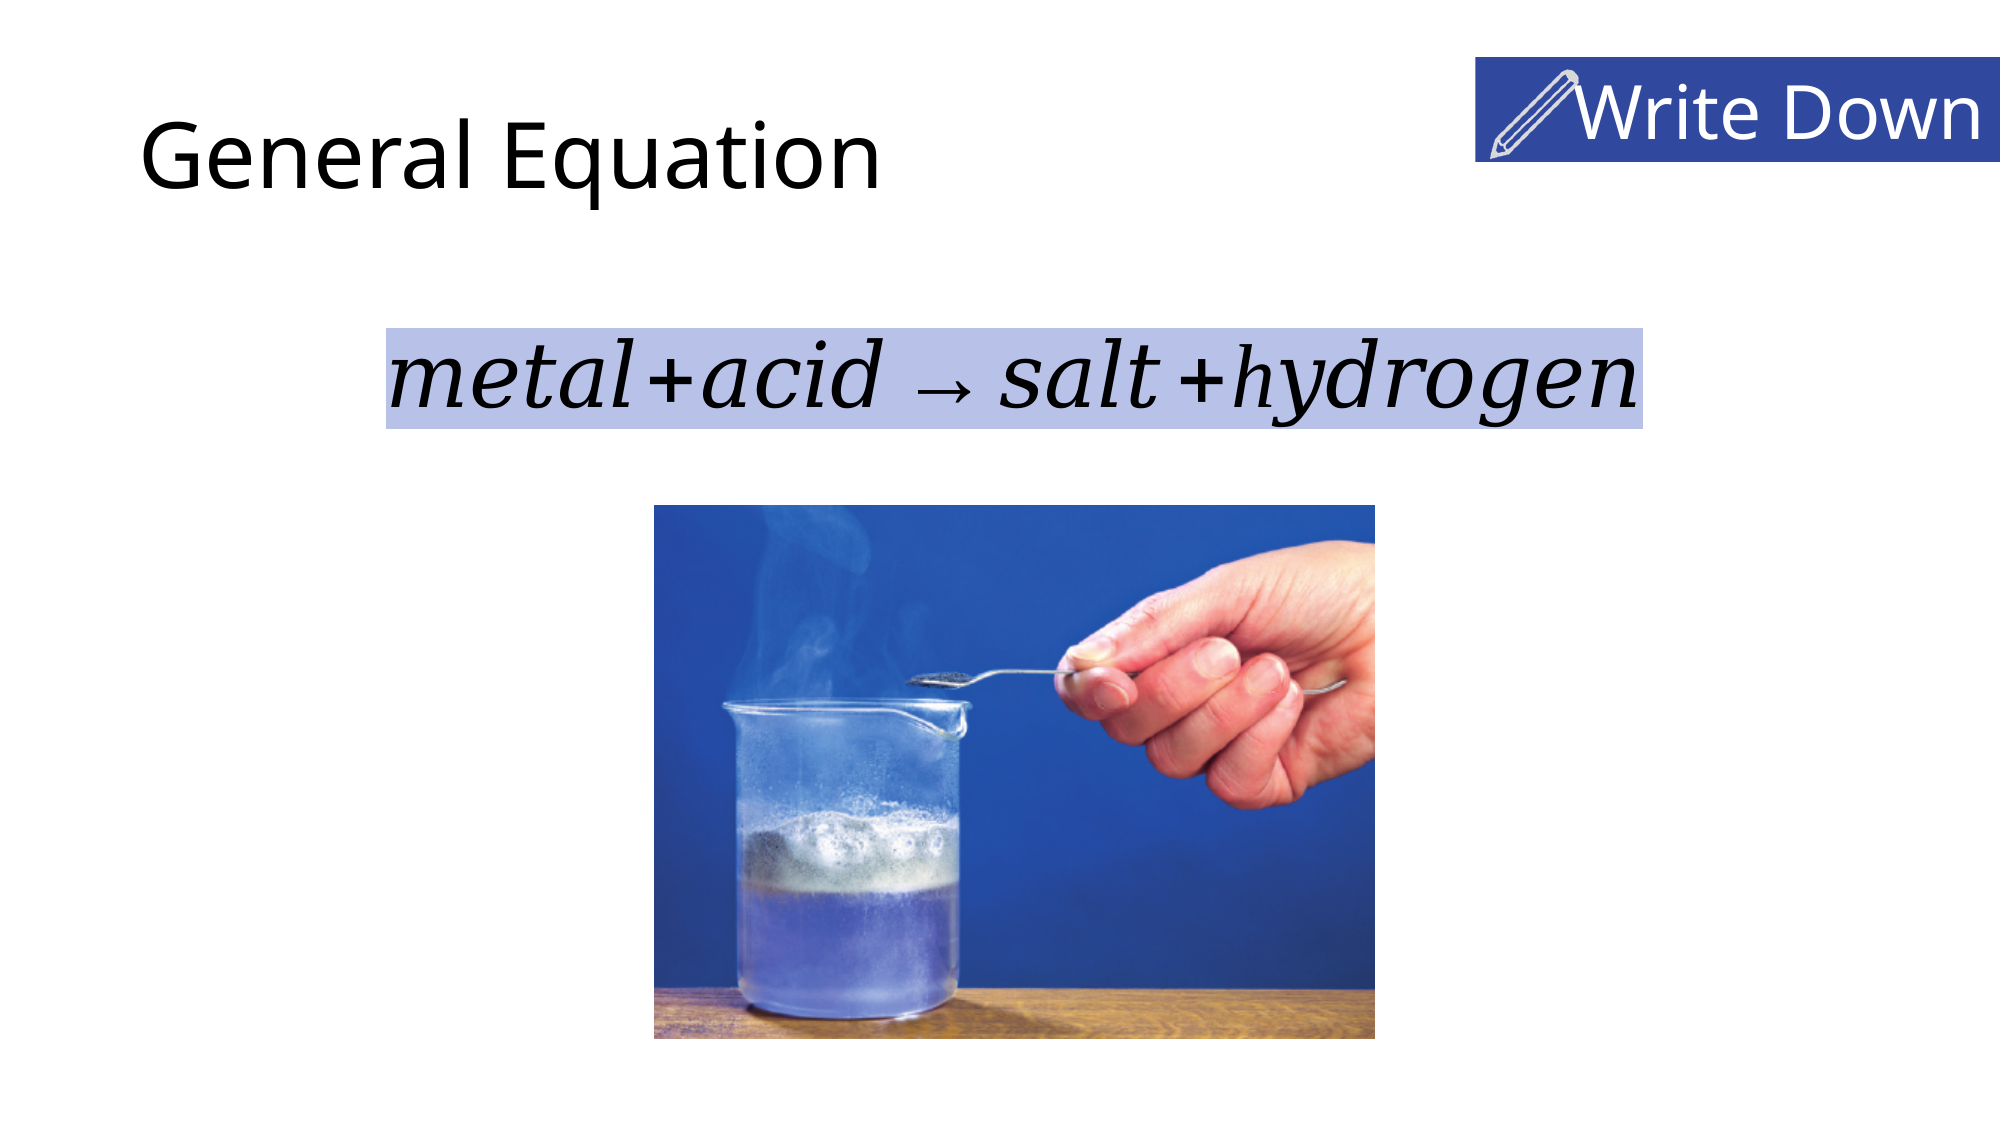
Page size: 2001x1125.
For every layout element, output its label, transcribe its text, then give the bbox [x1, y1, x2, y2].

picture [654, 505, 1375, 1039]
text_box General Equation [123, 89, 1653, 214]
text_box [1475, 57, 2000, 164]
